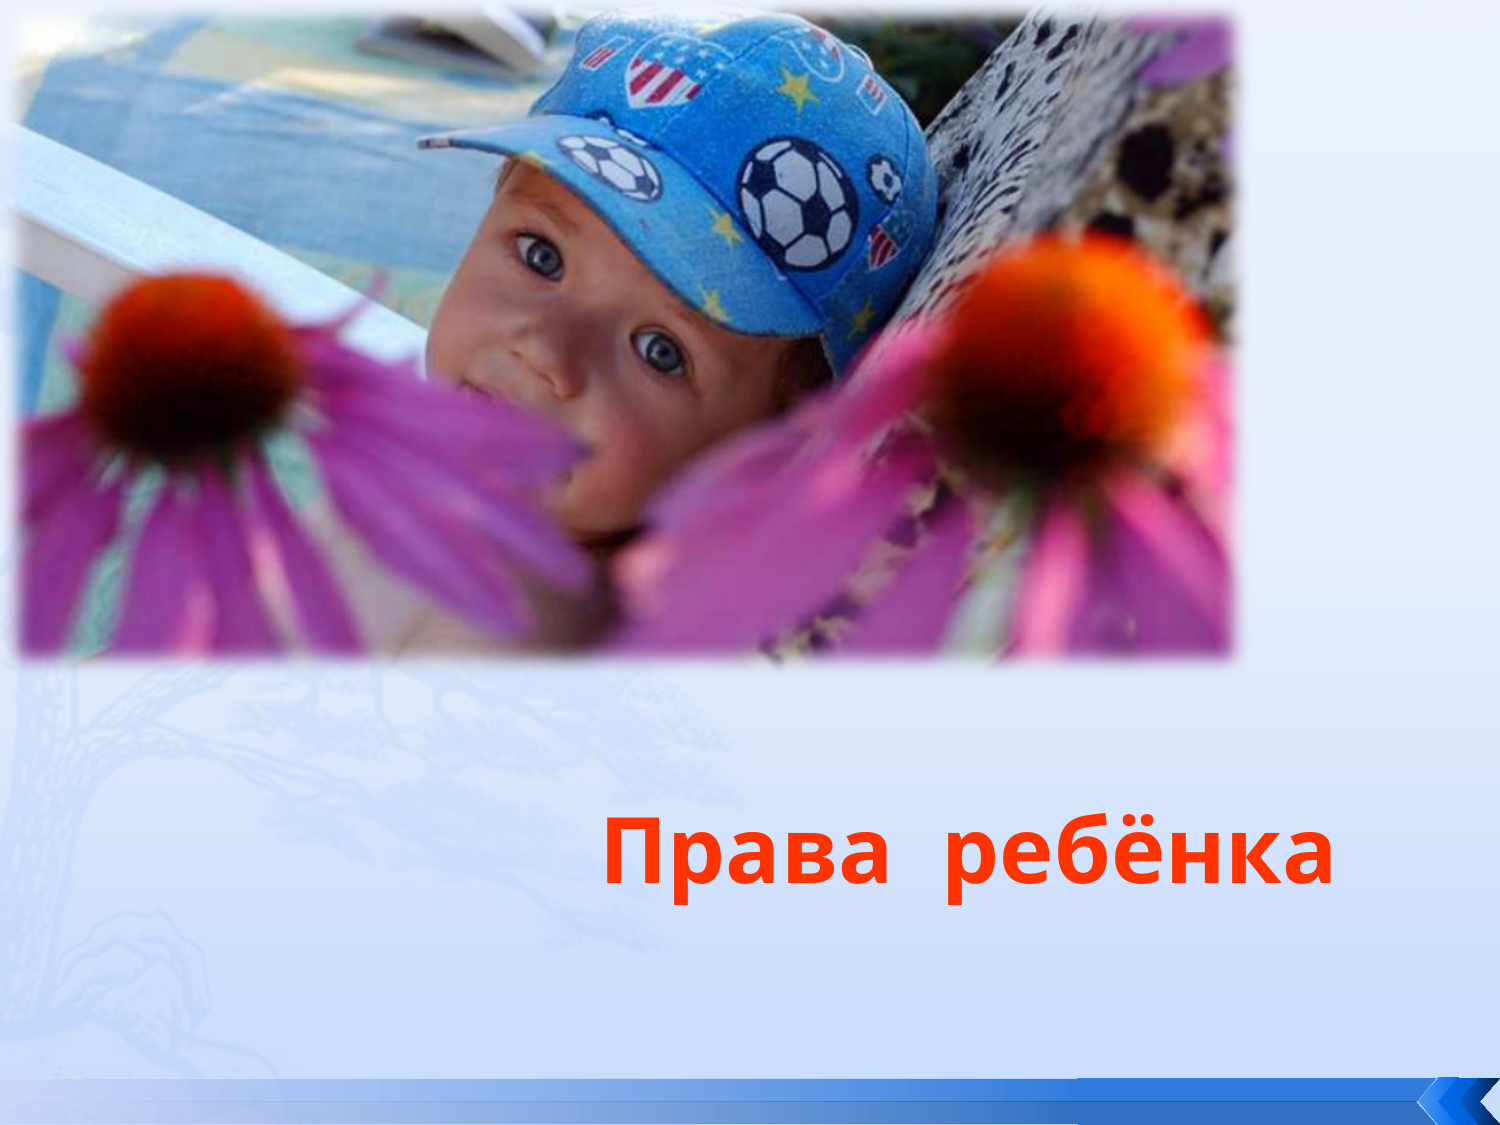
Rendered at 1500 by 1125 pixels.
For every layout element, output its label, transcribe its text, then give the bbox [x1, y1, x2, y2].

picture [0, 0, 1251, 677]
title Права ребёнка [225, 726, 1500, 968]
